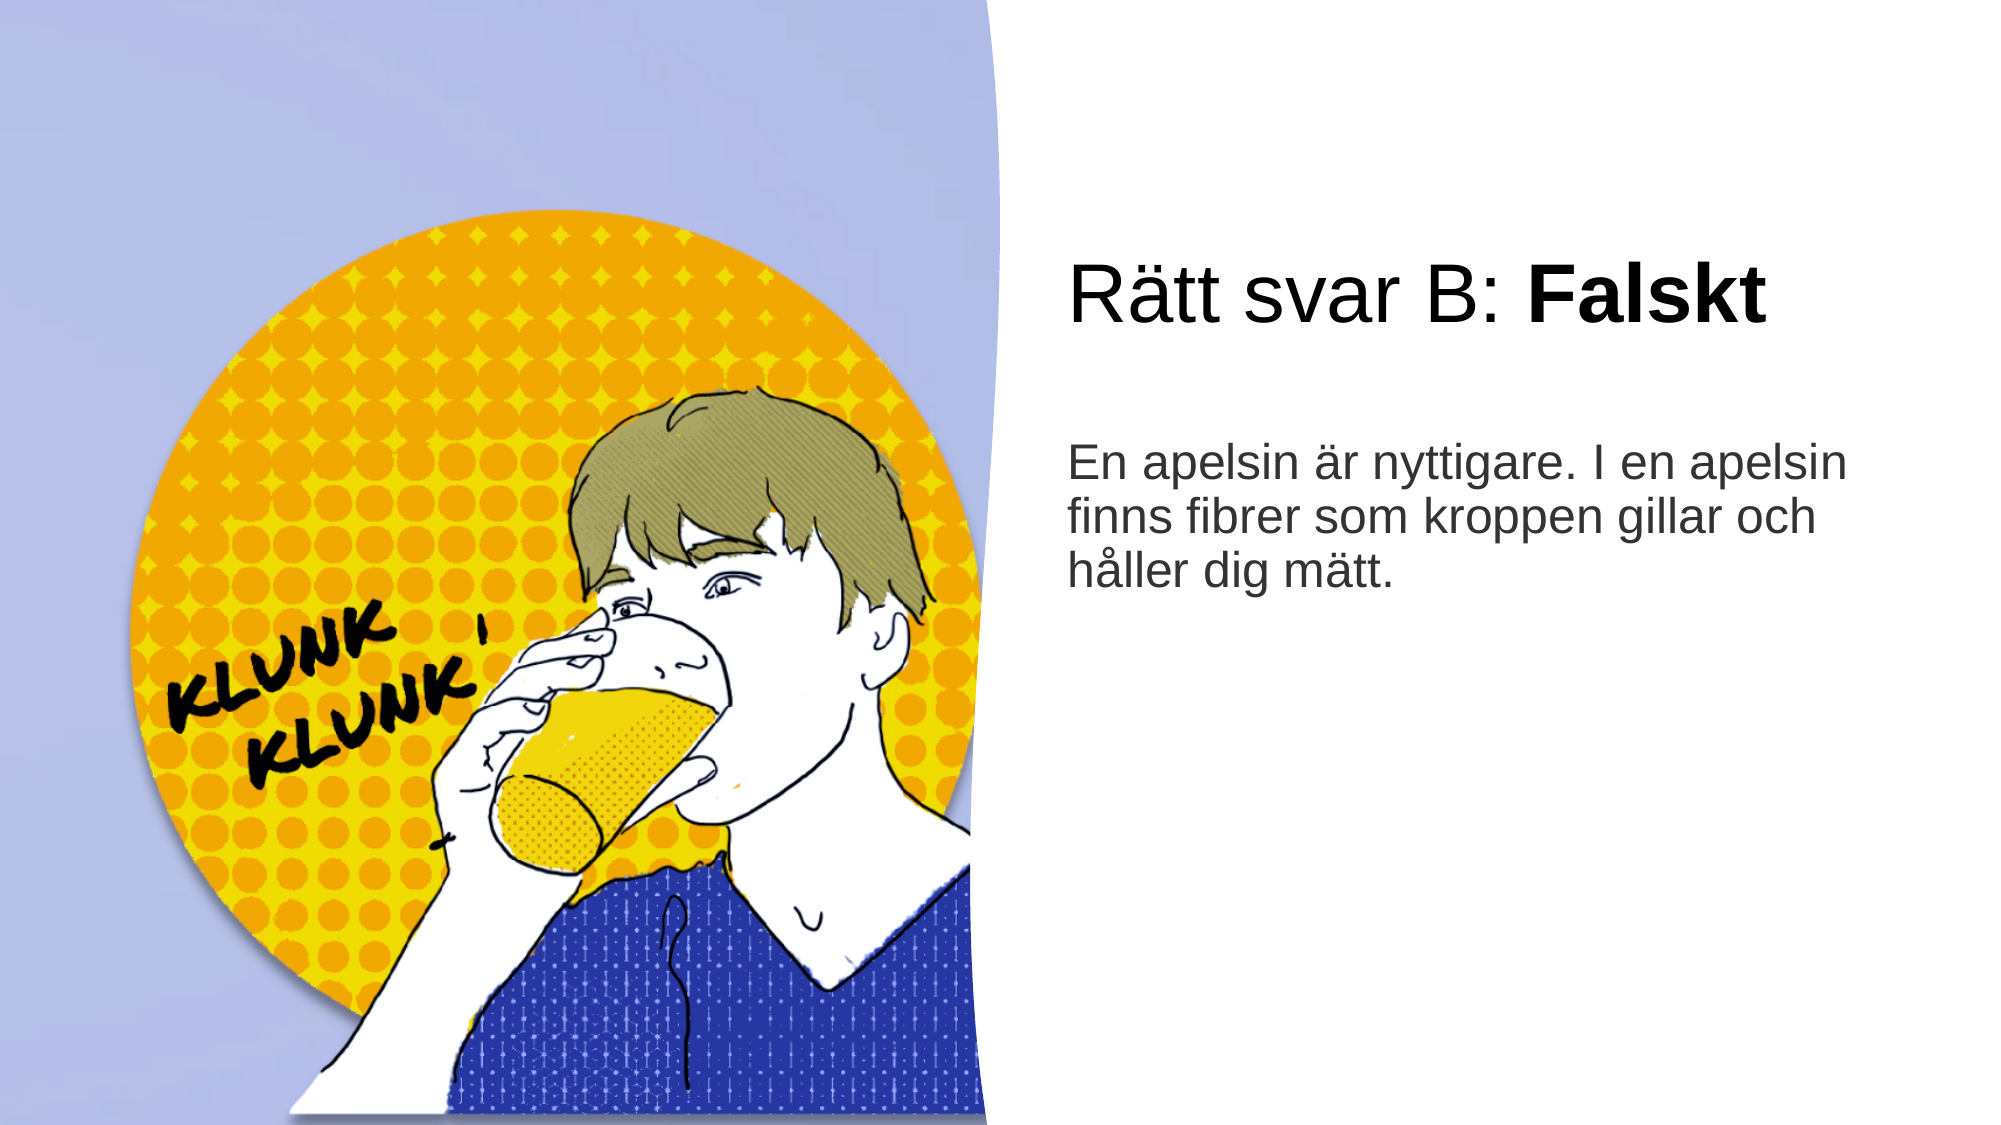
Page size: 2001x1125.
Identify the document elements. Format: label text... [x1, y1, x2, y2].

picture [0, 0, 1000, 1125]
title Rätt svar B: Falskt [1052, 80, 1921, 348]
list En apelsin är nyttigare. I en apelsin finns fibrer som kroppen gillar och håller dig mätt. [1052, 428, 1921, 1045]
